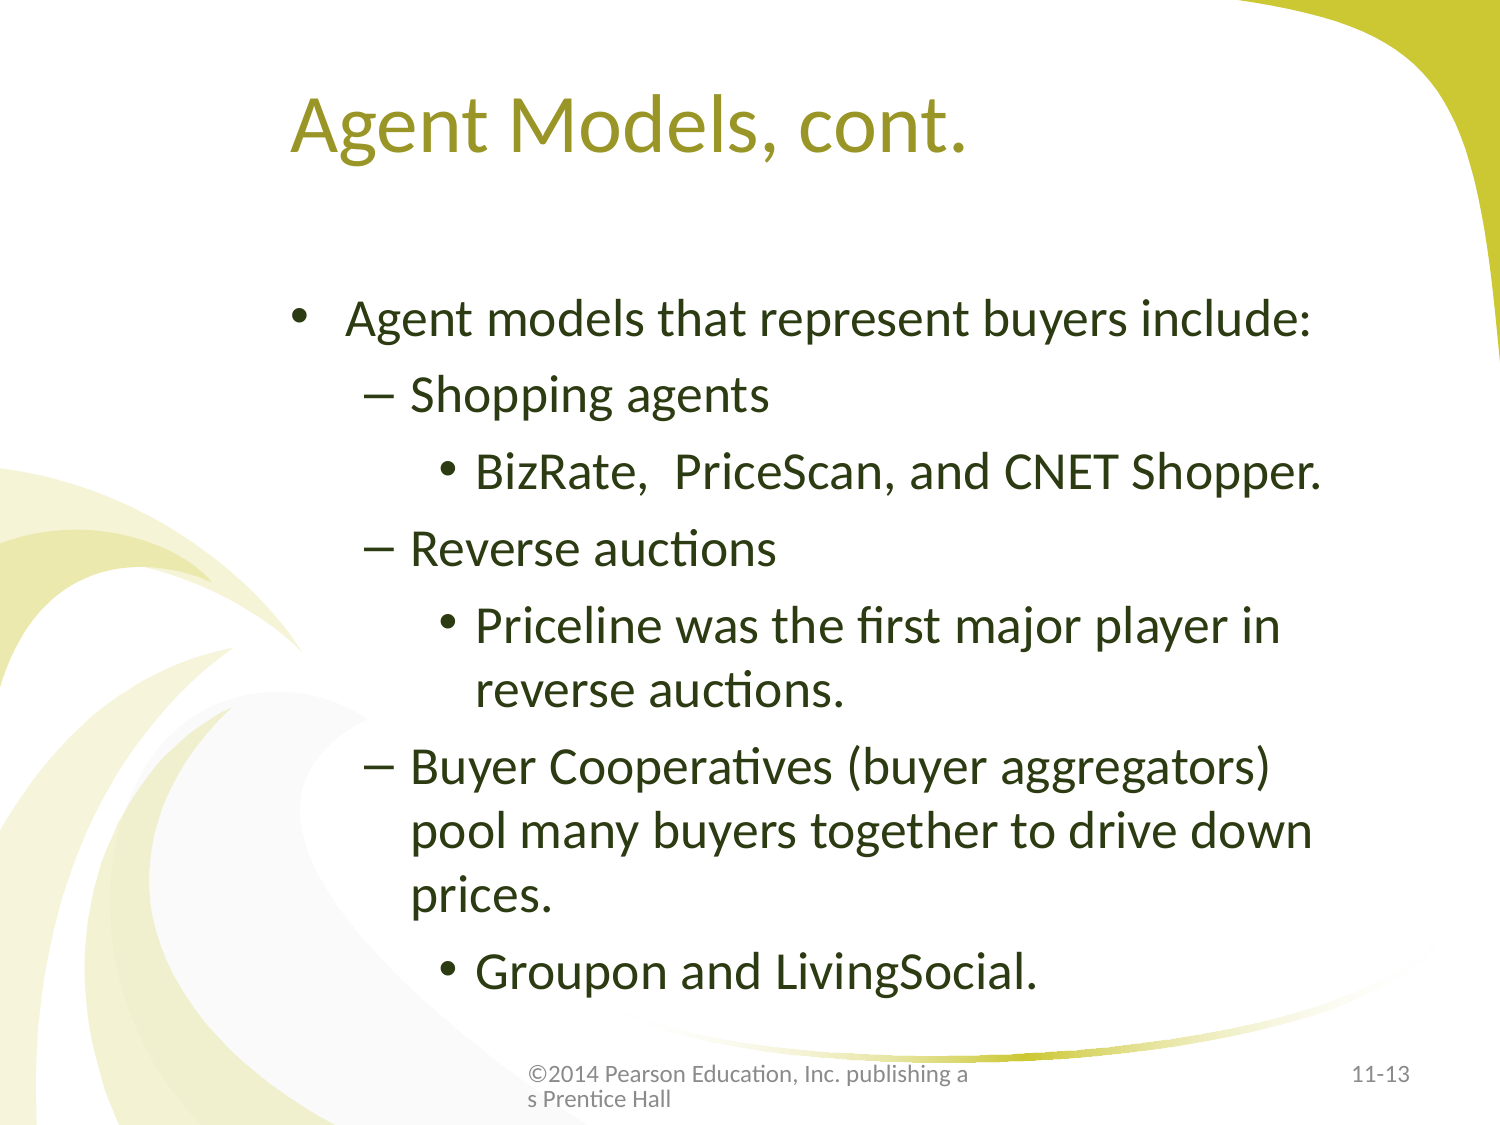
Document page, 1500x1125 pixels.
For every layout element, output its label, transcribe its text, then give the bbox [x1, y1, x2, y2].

title Agent Models, cont. [275, 37, 1438, 200]
footer ©2014 Pearson Education, Inc. publishing as Prentice Hall [512, 1042, 988, 1103]
slide_number 11-13 [1074, 1042, 1425, 1103]
list Agent models that represent buyers include: Shopping agents BizRate, PriceScan, and CNET Shopper. Reverse auctions Priceline was the first major player in reverse auctions. Buyer Cooperatives (buyer aggregators) pool many buyers together to drive down prices. Groupon and LivingSocial. [275, 275, 1375, 1013]
